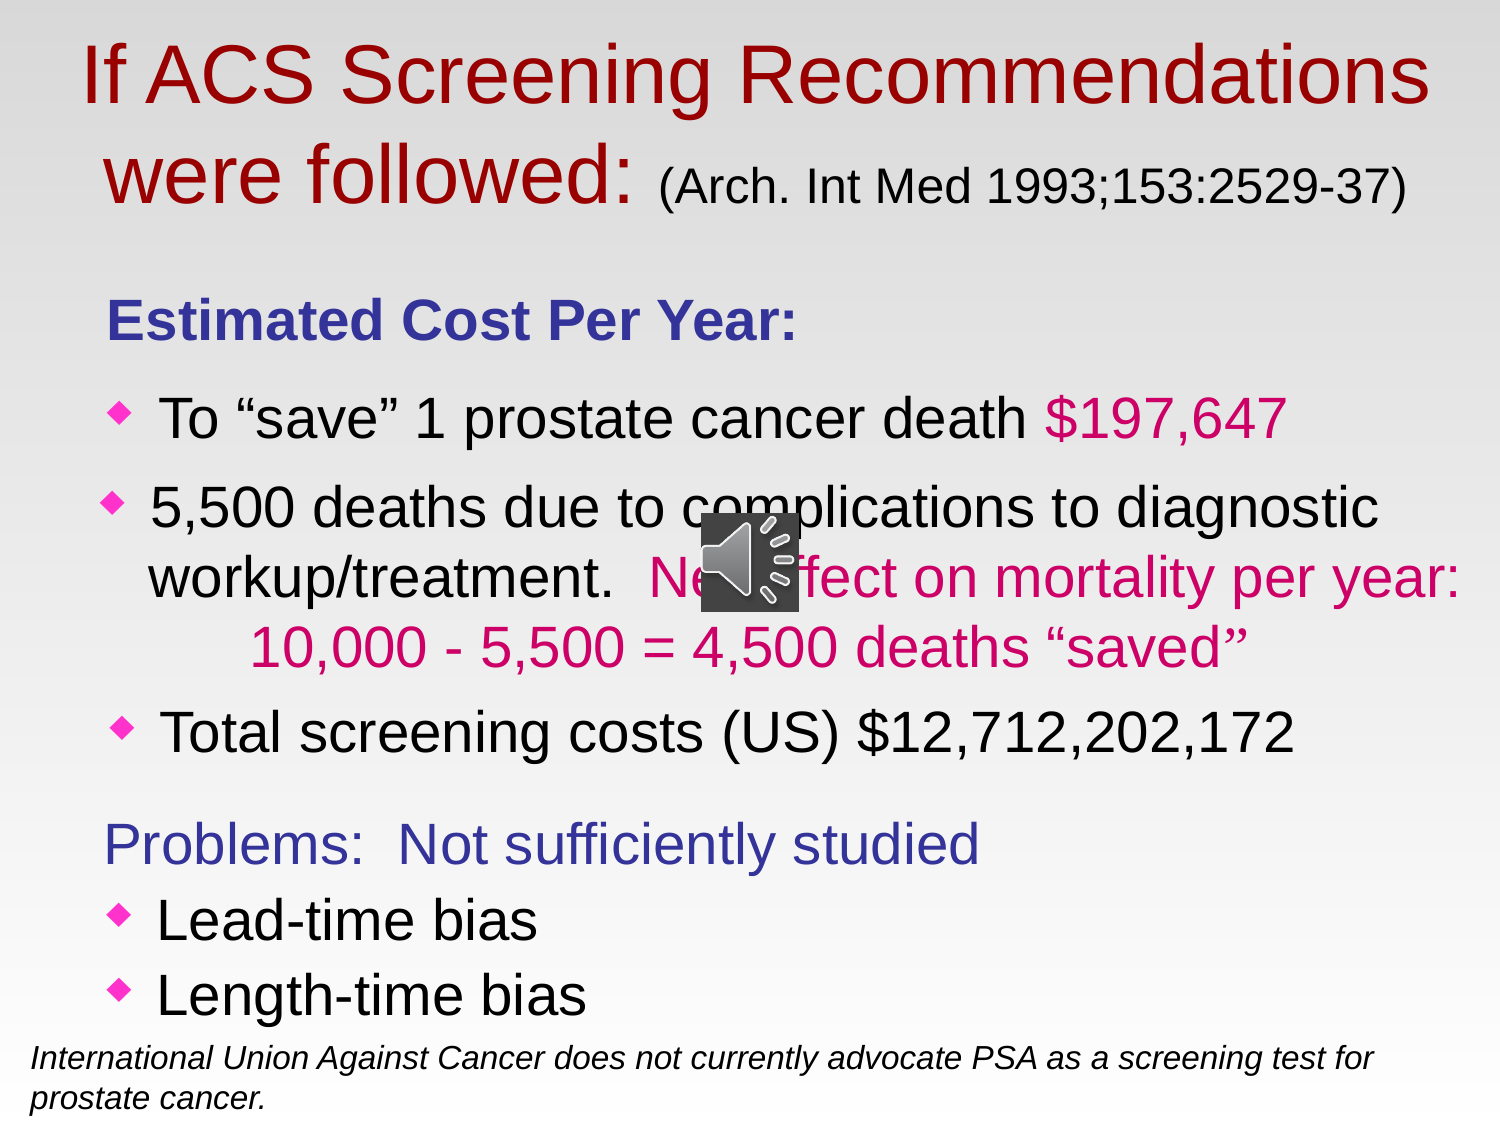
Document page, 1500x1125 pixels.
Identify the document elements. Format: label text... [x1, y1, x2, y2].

text_box 5,500 deaths due to complications to diagnostic workup/treatment. Net effect on mortality per year: 10,000 - 5,500 = 4,500 deaths “saved” [85, 462, 1478, 687]
text_box Estimated Cost Per Year: To “save” 1 prostate cancer death $197,647 [92, 274, 1305, 458]
text_box Length-time bias [91, 949, 604, 1028]
text_box International Union Against Cancer does not currently advocate PSA as a screening test for prostate cancer. [15, 1028, 1400, 1124]
text_box If ACS Screening Recommendations were followed: (Arch. Int Med 1993;153:2529-37) [24, 12, 1488, 200]
text_box Problems: Not sufficiently studied [88, 798, 1057, 884]
picture [699, 512, 801, 613]
text_box Lead-time bias [91, 874, 555, 949]
text_box Total screening costs (US) $12,712,202,172 [94, 687, 1312, 772]
